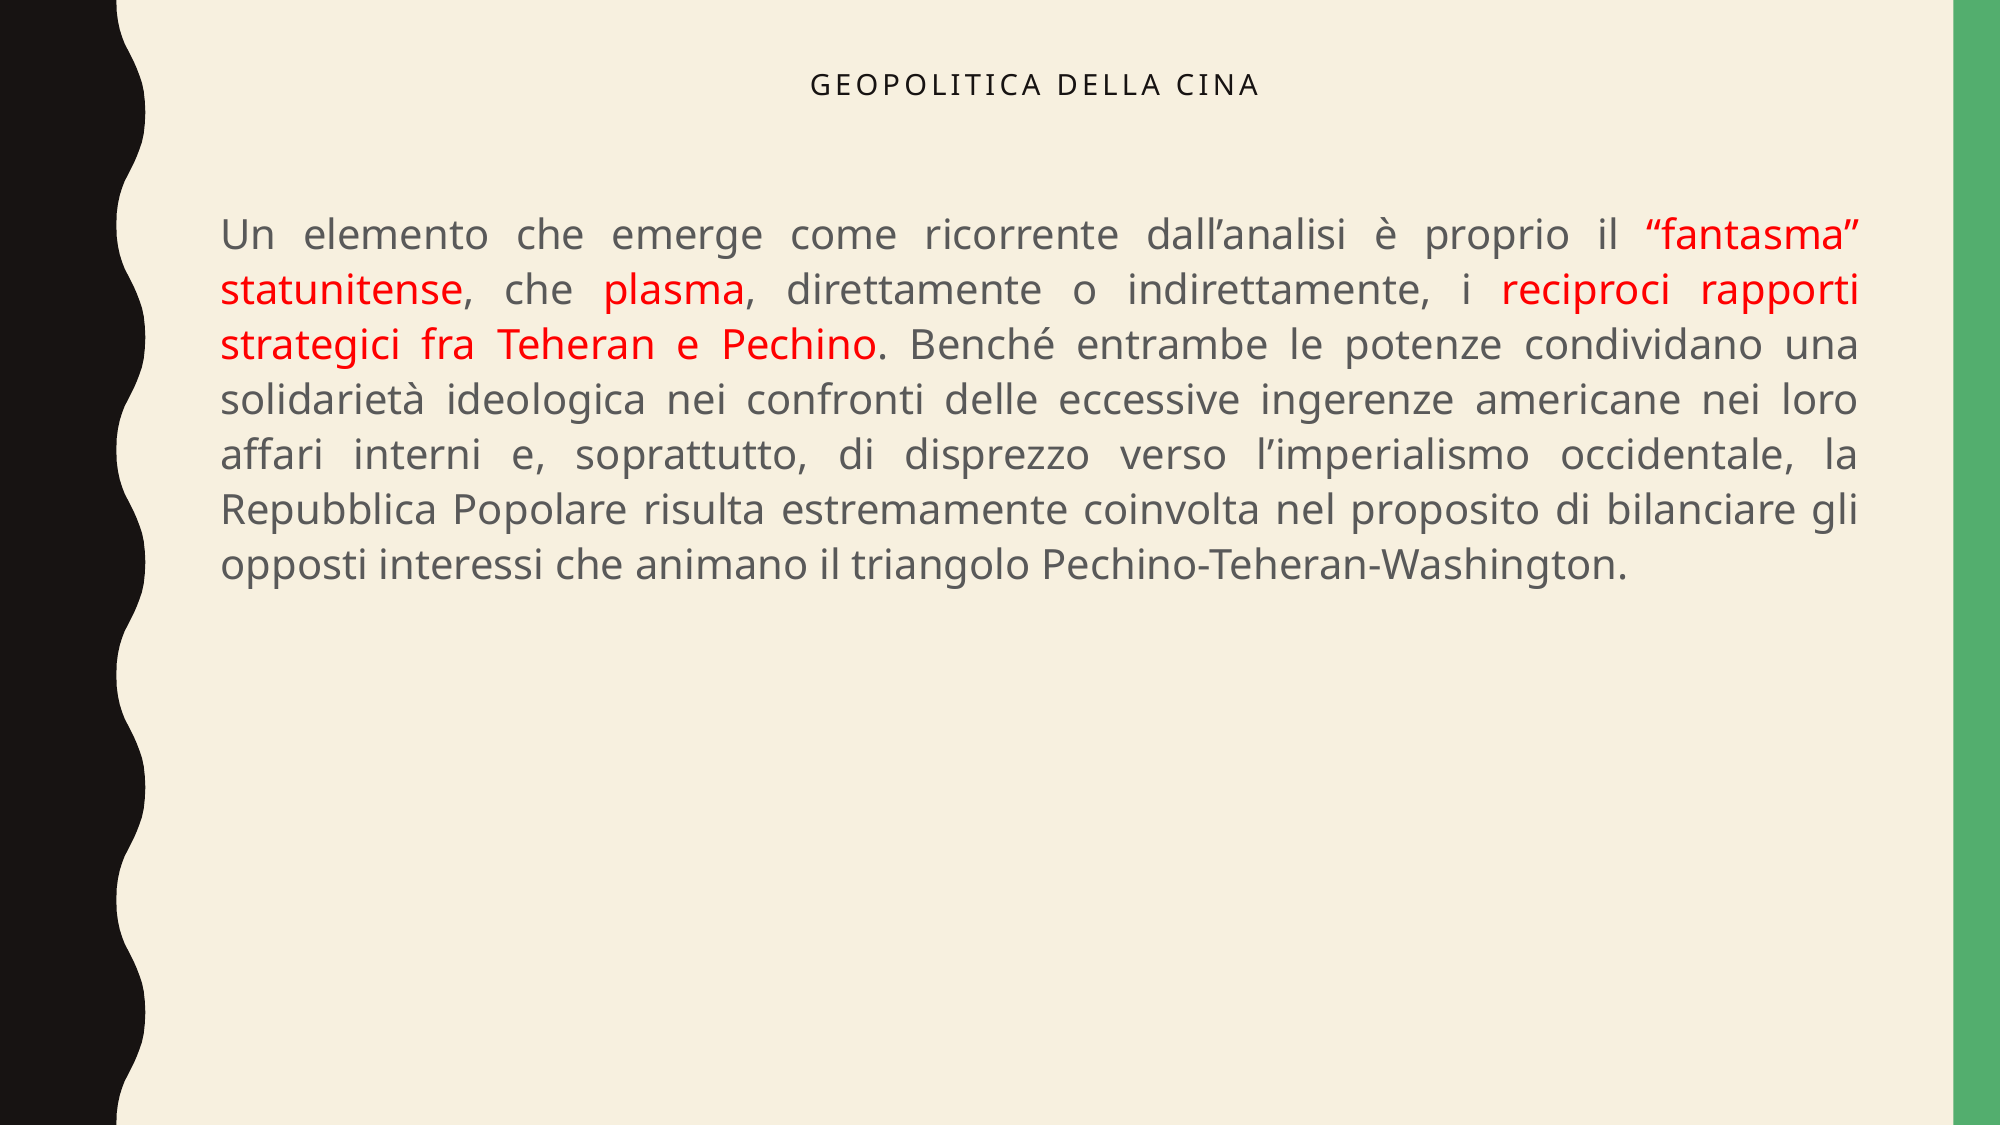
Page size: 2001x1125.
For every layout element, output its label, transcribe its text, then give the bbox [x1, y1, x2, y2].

title Geopolitica della cina [205, 62, 1875, 130]
list Un elemento che emerge come ricorrente dall’analisi è proprio il “fantasma” statunitense, che plasma, direttamente o indirettamente, i reciproci rapporti strategici fra Teheran e Pechino. Benché entrambe le potenze condividano una solidarietà ideologica nei confronti delle eccessive ingerenze americane nei loro affari interni e, soprattutto, di disprezzo verso l’imperialismo occidentale, la Repubblica Popolare risulta estremamente coinvolta nel proposito di bilanciare gli opposti interessi che animano il triangolo Pechino-Teheran-Washington. [205, 130, 1875, 965]
